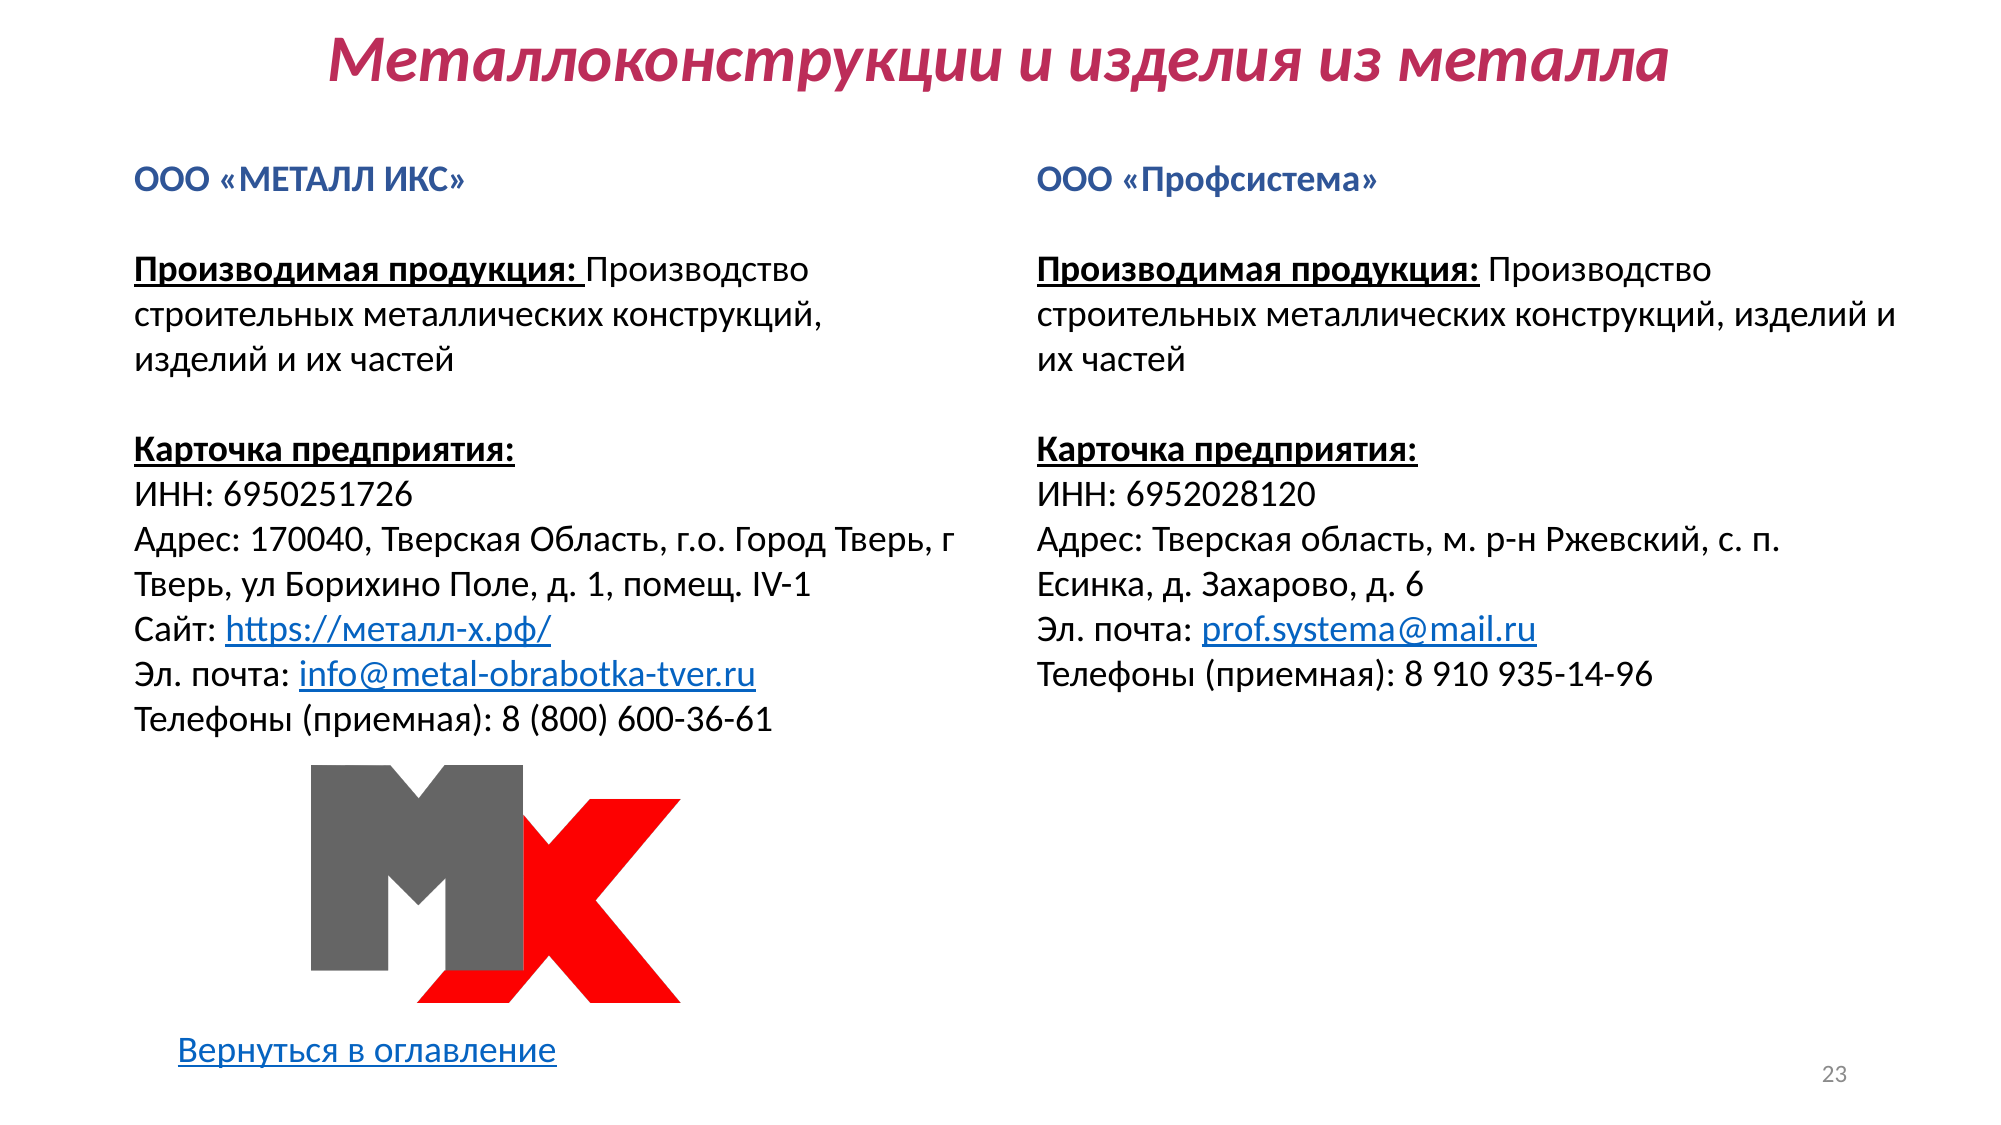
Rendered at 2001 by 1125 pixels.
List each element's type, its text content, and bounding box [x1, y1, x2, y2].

text_box ООО «Профсистема» Производимая продукция: Производство строительных металлических конструкций, изделий и их частей Карточка предприятия: ИНН: 6952028120 Адрес: Тверская область, м. р-н Ржевский, с. п. Есинка, д. Захарово, д. 6 Эл. почта: prof.systema@mail.ru Телефоны (приемная): 8 910 935-14-96 [1021, 146, 1916, 961]
text_box ООО «МЕТАЛЛ ИКС» Производимая продукция: Производство строительных металлических конструкций, изделий и их частей Карточка предприятия: ИНН: 6950251726 Адрес: 170040, Тверская Область, г.о. Город Тверь, г Тверь, ул Борихино Поле, д. 1, помещ. IV-1 Сайт: https://металл-х.рф/ Эл. почта: info@metal-obrabotka-tver.ru Телефоны (приемная): 8 (800) 600-36-61 [119, 146, 979, 1014]
picture [311, 765, 681, 1003]
text_box Металлоконструкции и изделия из металла [0, 7, 2000, 103]
slide_number 23 [1412, 1042, 1863, 1103]
text_box Вернуться в оглавление [0, 1017, 878, 1078]
